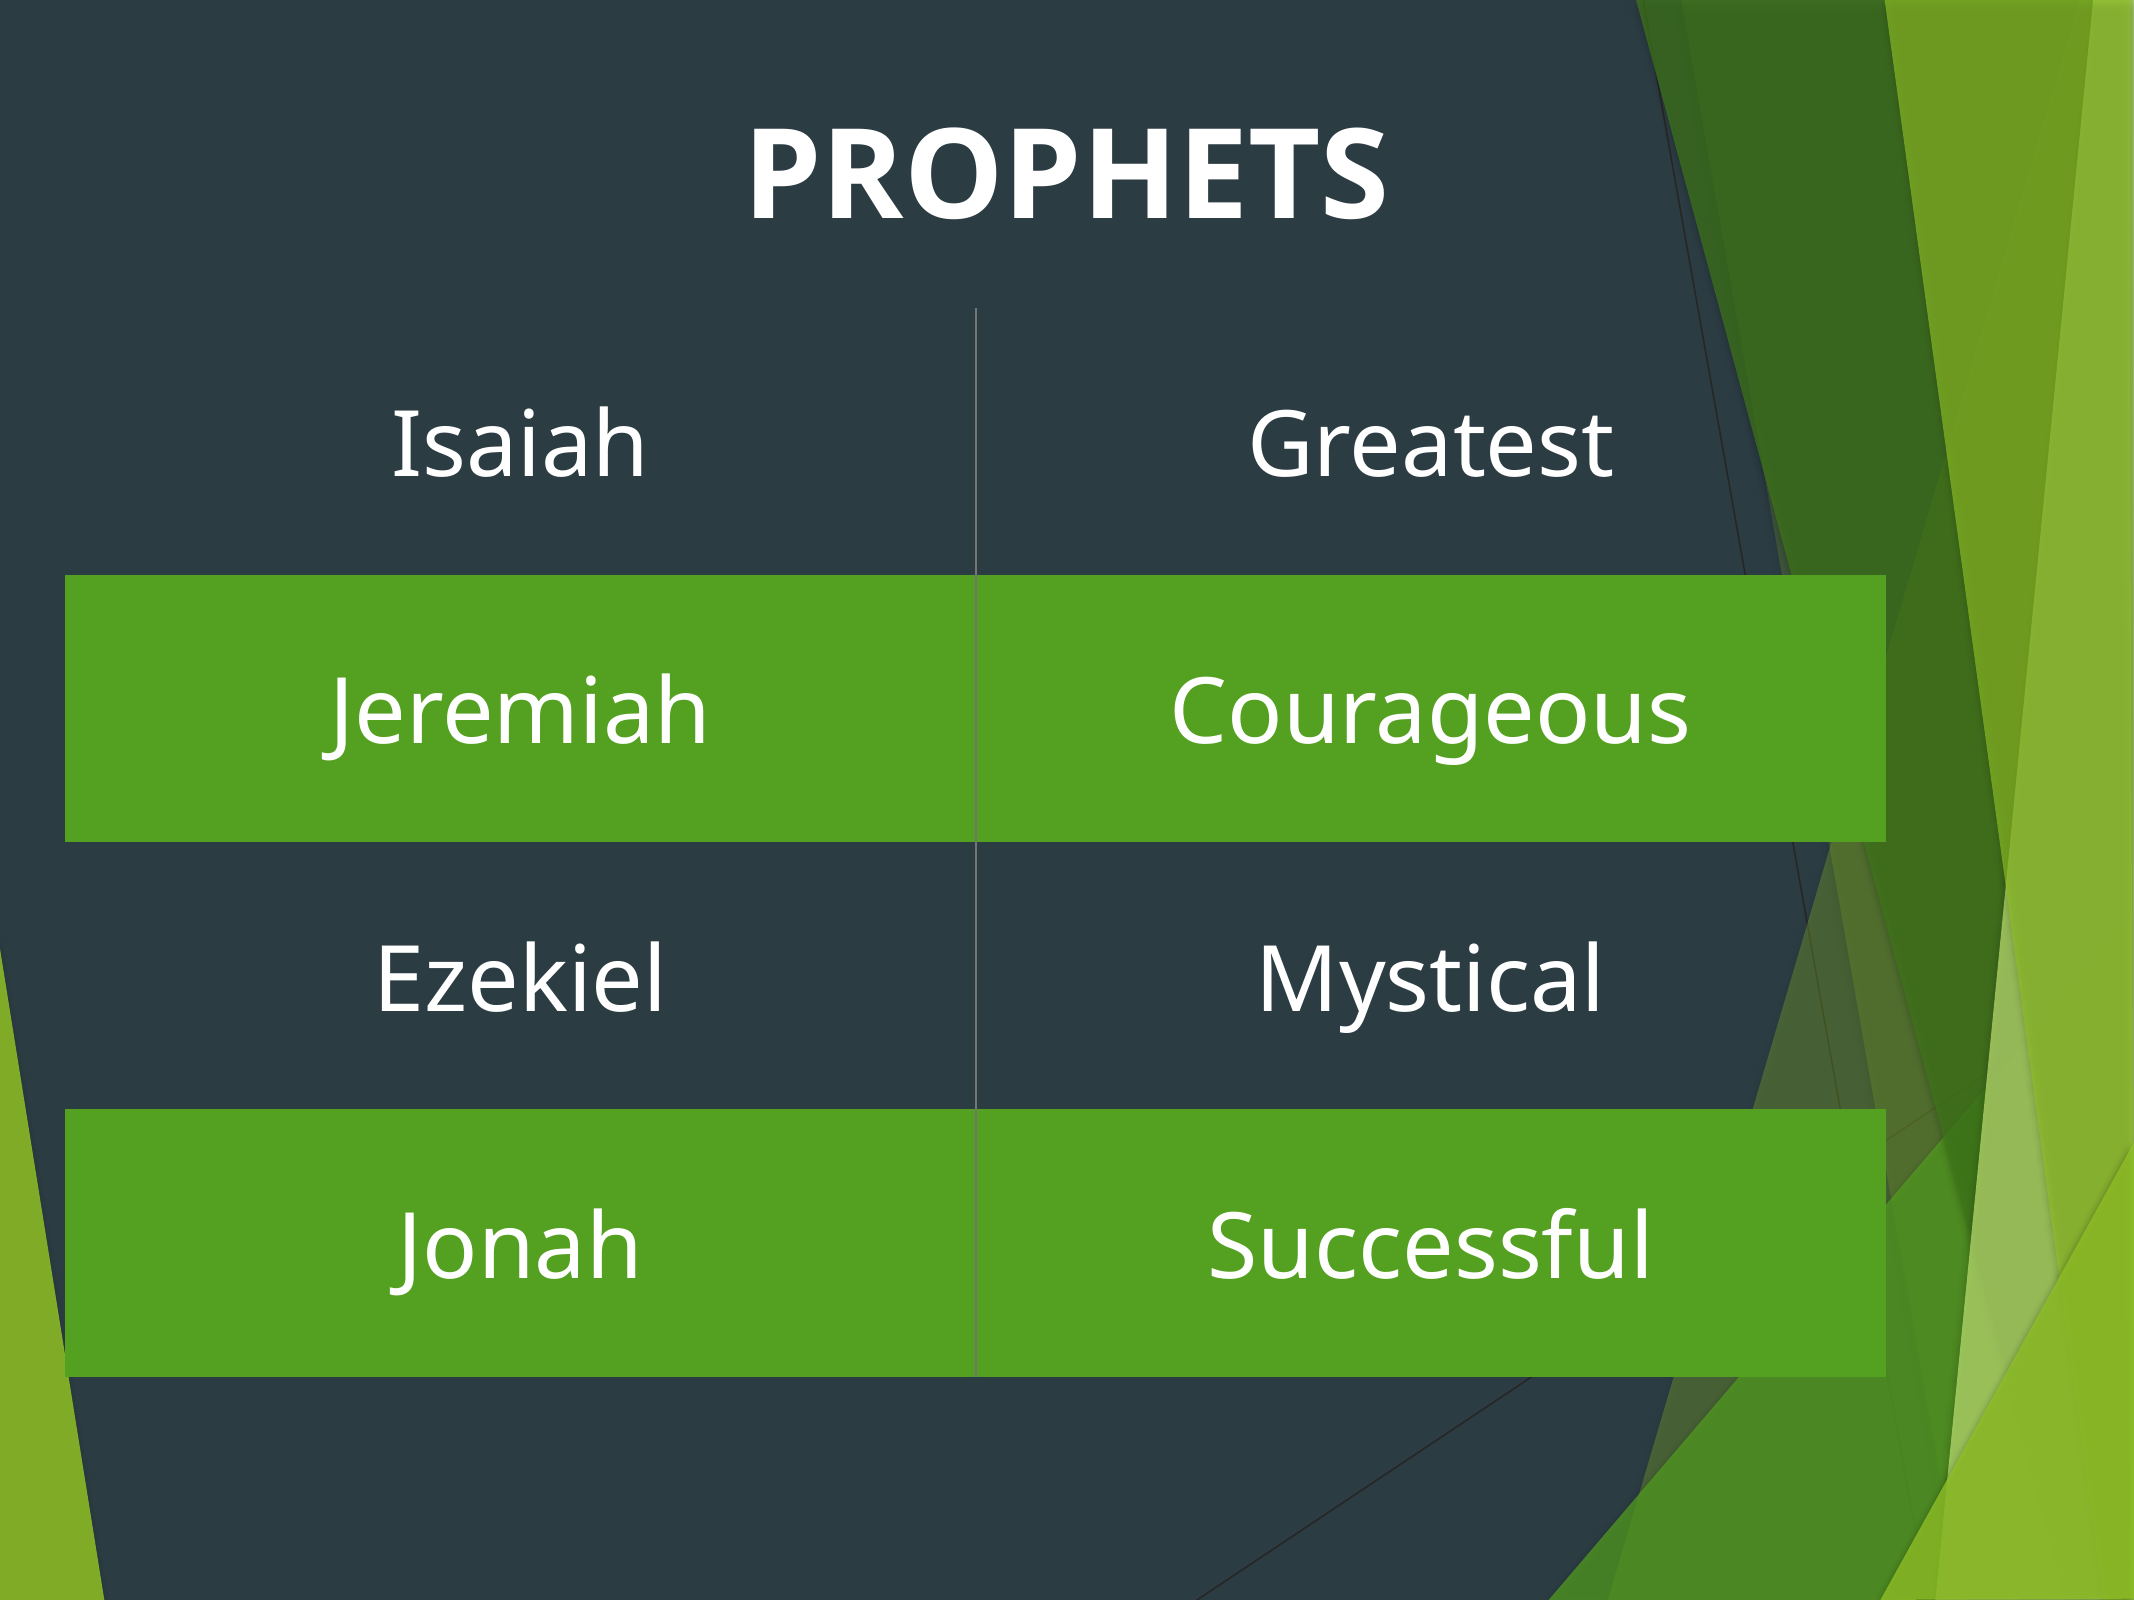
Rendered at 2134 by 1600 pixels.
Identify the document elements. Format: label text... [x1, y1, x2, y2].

table_cell Courageous [977, 575, 1886, 842]
table_header Isaiah [65, 308, 975, 575]
table_header Greatest [977, 308, 1886, 575]
table_cell Mystical [977, 842, 1886, 1109]
table_cell Jeremiah [65, 575, 975, 842]
table_cell Jonah [65, 1109, 975, 1377]
table_cell Ezekiel [65, 842, 975, 1109]
text_box PROPHETS [735, 85, 1399, 253]
table_cell Successful [977, 1109, 1886, 1377]
